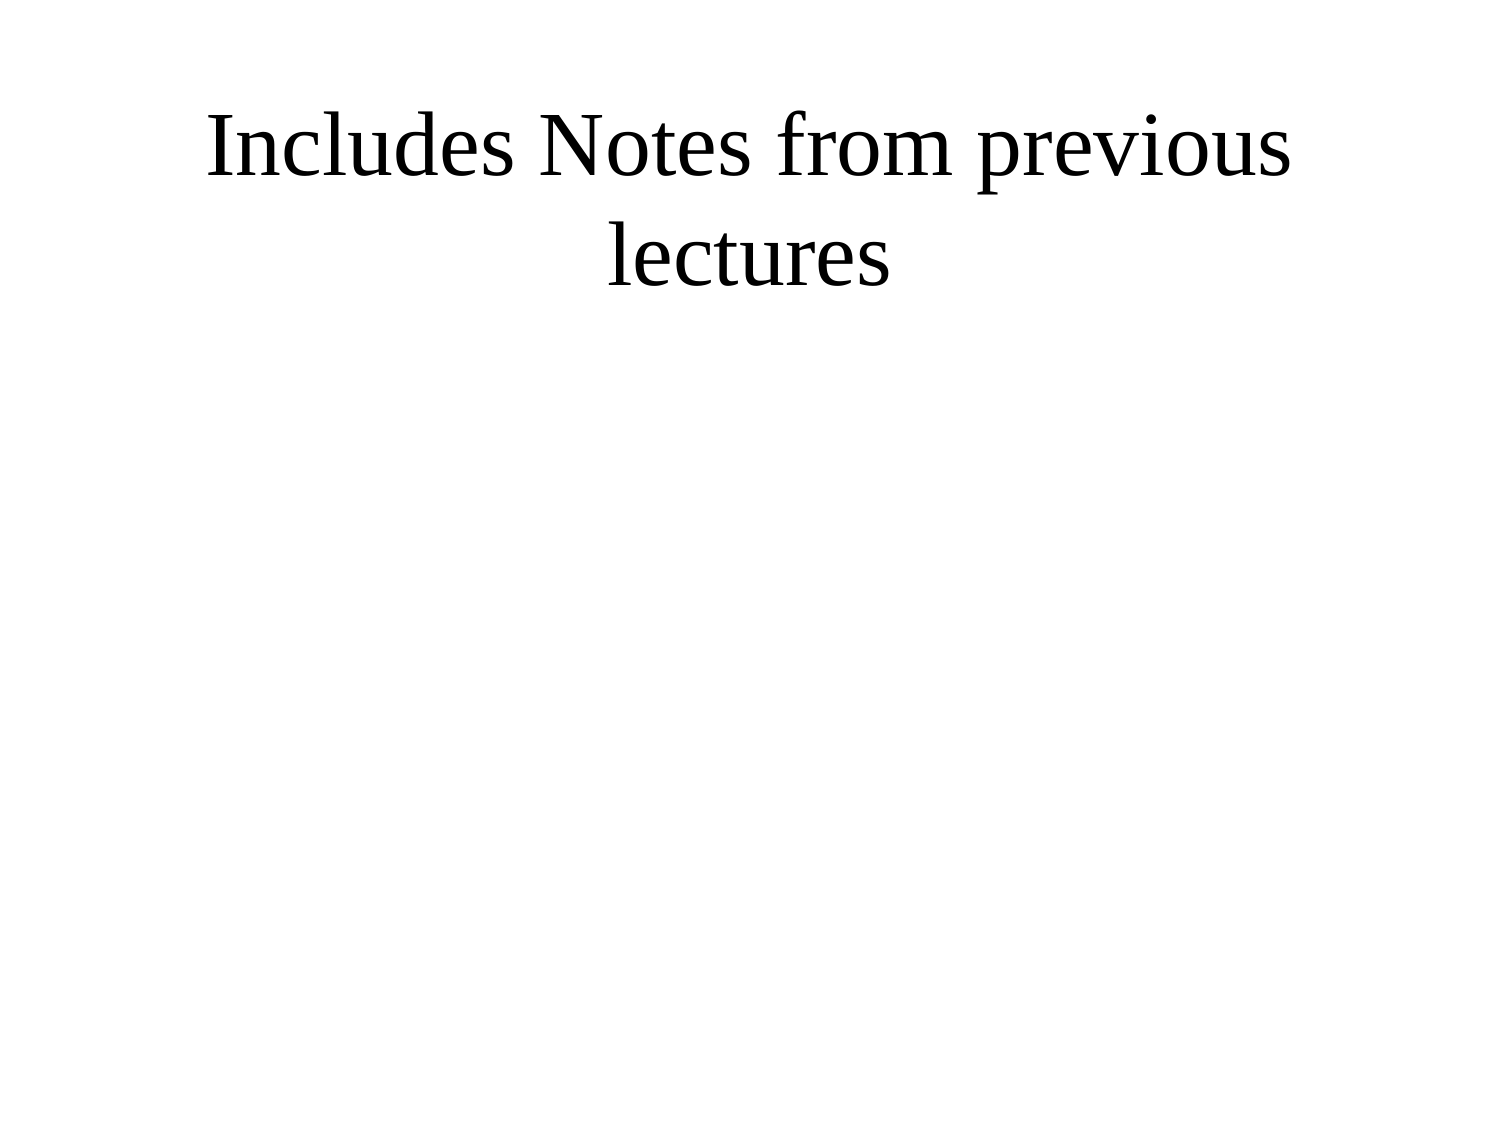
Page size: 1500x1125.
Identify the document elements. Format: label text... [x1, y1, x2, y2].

title Includes Notes from previous lectures [112, 99, 1388, 288]
